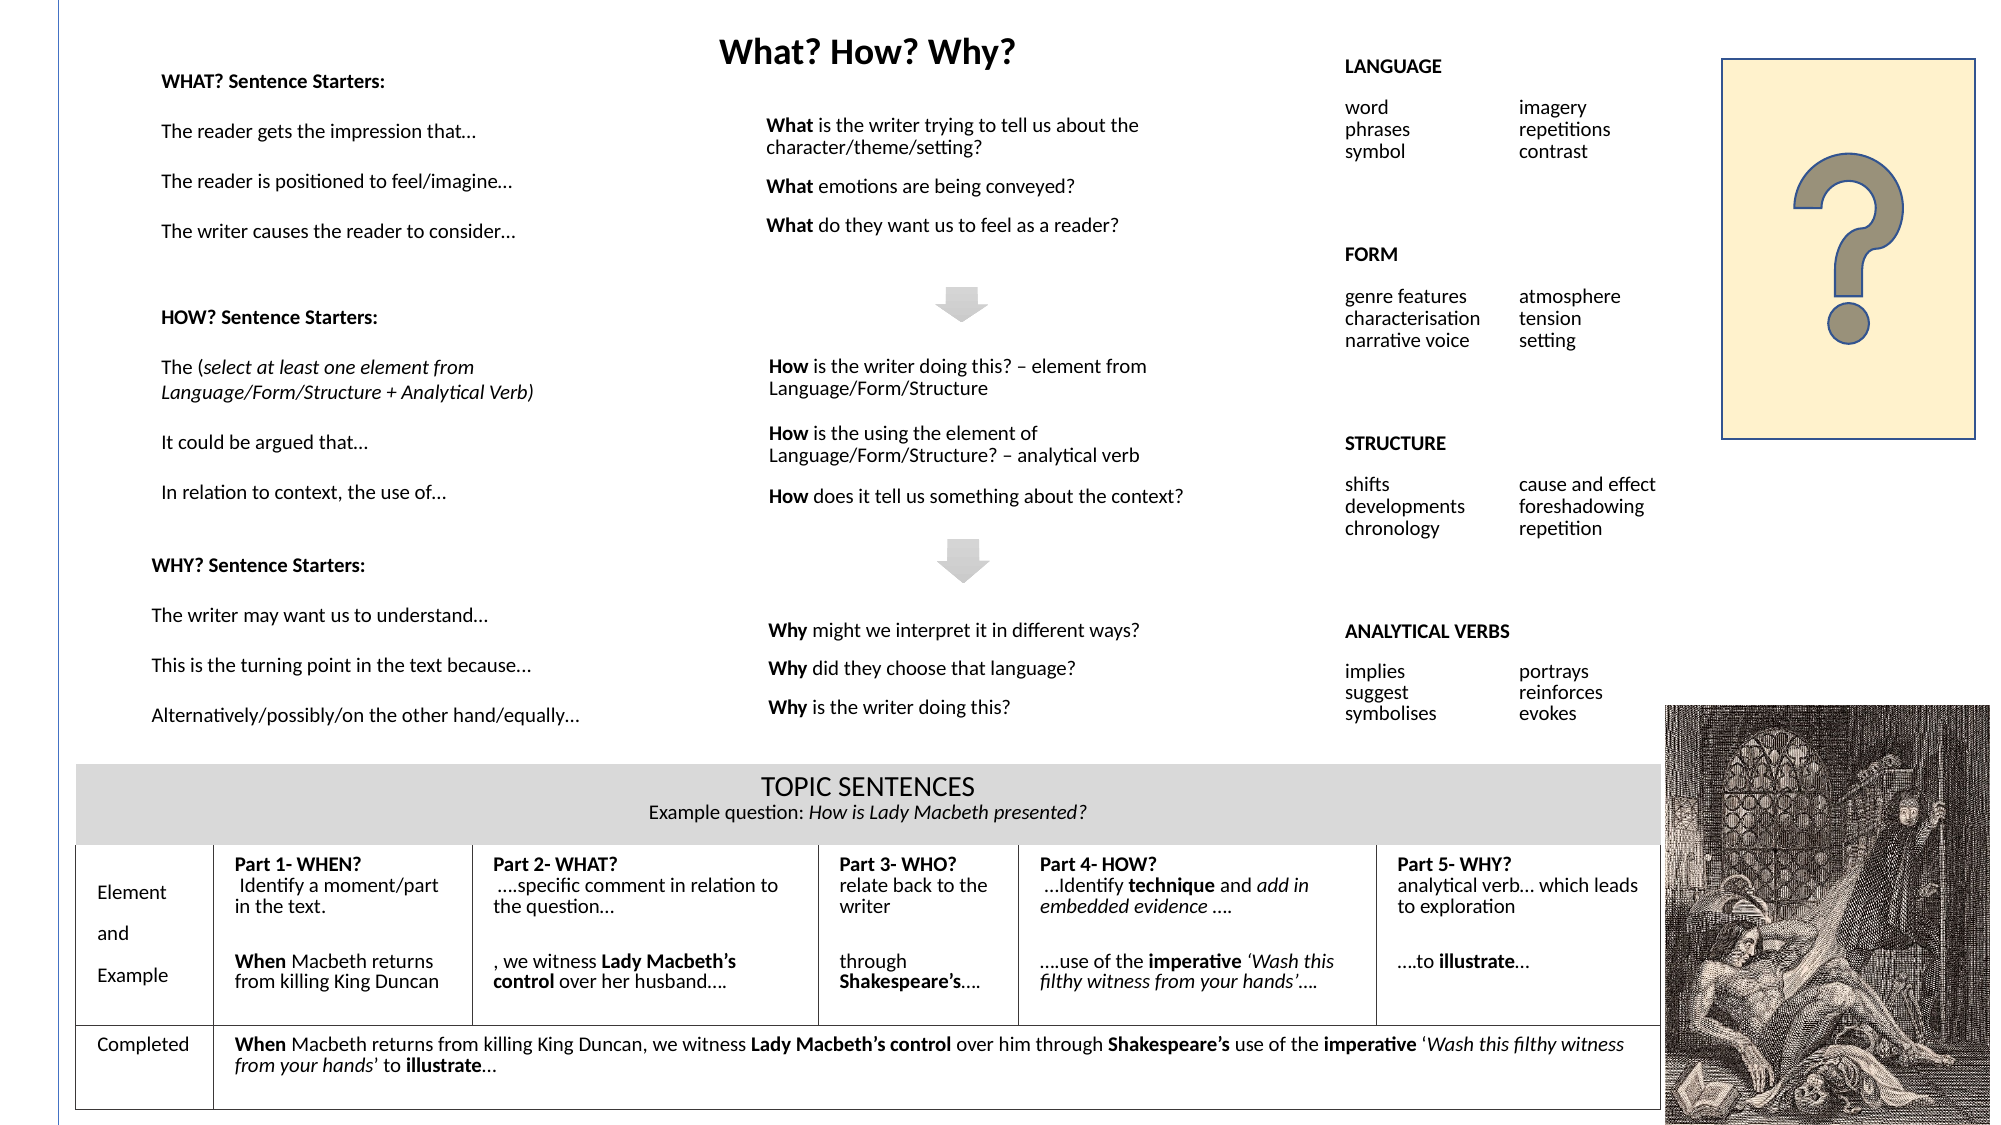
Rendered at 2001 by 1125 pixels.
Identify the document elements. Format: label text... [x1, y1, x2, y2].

picture [1665, 705, 1990, 1125]
table_cell When Macbeth returns from killing King Duncan, we witness Lady Macbeth’s control over him through Shakespeare’s use of the imperative ‘Wash this filthy witness from your hands’ to illustrate… [214, 1026, 1660, 1109]
table_header TOPIC SENTENCES Example question: How is Lady Macbeth presented? [76, 764, 1661, 845]
table_cell atmosphere tension setting [1504, 279, 1678, 427]
text_box [1721, 58, 1976, 440]
table_cell cause and effect foreshadowing repetition [1504, 467, 1678, 616]
table_cell ….use of the imperative ‘Wash this filthy witness from your hands’…. [1019, 942, 1376, 1025]
table_cell Part 2- WHAT? ….specific comment in relation to the question… [473, 845, 818, 942]
table_cell Part 3- WHO? relate back to the writer [819, 845, 1018, 942]
table_cell word phrases symbol [1330, 90, 1504, 239]
table_cell portrays reinforces evokes [1504, 656, 1678, 771]
table_cell shifts developments chronology [1330, 467, 1504, 616]
text_box WHAT? Sentence Starters: The reader gets the impression that… The reader is positioned to feel/imagine… The writer causes the reader to consider… [146, 60, 577, 251]
table_cell genre features characterisation narrative voice [1330, 279, 1504, 427]
table_cell Part 4- HOW? …Identify technique and add in embedded evidence …. [1019, 845, 1376, 942]
table_cell Part 5- WHY? analytical verb… which leads to exploration [1377, 845, 1660, 942]
table_cell Part 1- WHEN? Identify a moment/part in the text. [214, 845, 472, 942]
text_box WHY? Sentence Starters: The writer may want us to understand… This is the turning point in the text because... Alternatively/possibly/on the other hand/equally… [136, 544, 726, 734]
table_cell imagery repetitions contrast [1504, 90, 1678, 239]
table_cell , we witness Lady Macbeth’s control over her husband…. [473, 942, 818, 1025]
table_cell ….to illustrate… [1377, 942, 1660, 1025]
table_cell Element and Example [76, 845, 213, 1025]
table_cell STRUCTURE [1330, 427, 1678, 467]
table_cell implies suggest symbolises [1330, 656, 1504, 764]
text_box What? How? Why? [704, 19, 1032, 80]
table_cell When Macbeth returns from killing King Duncan [214, 942, 472, 1025]
table_cell ANALYTICAL VERBS [1330, 616, 1678, 656]
table_cell FORM [1330, 239, 1678, 279]
table_header LANGUAGE [1330, 50, 1678, 90]
table_cell through Shakespeare’s…. [819, 942, 1018, 1025]
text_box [726, 93, 1199, 753]
text_box HOW? Sentence Starters: The (select at least one element from Language/Form/Structure + Analytical Verb) It could be argued that… In relation to context, the use of… [146, 296, 670, 511]
table_cell Completed [76, 1026, 213, 1109]
